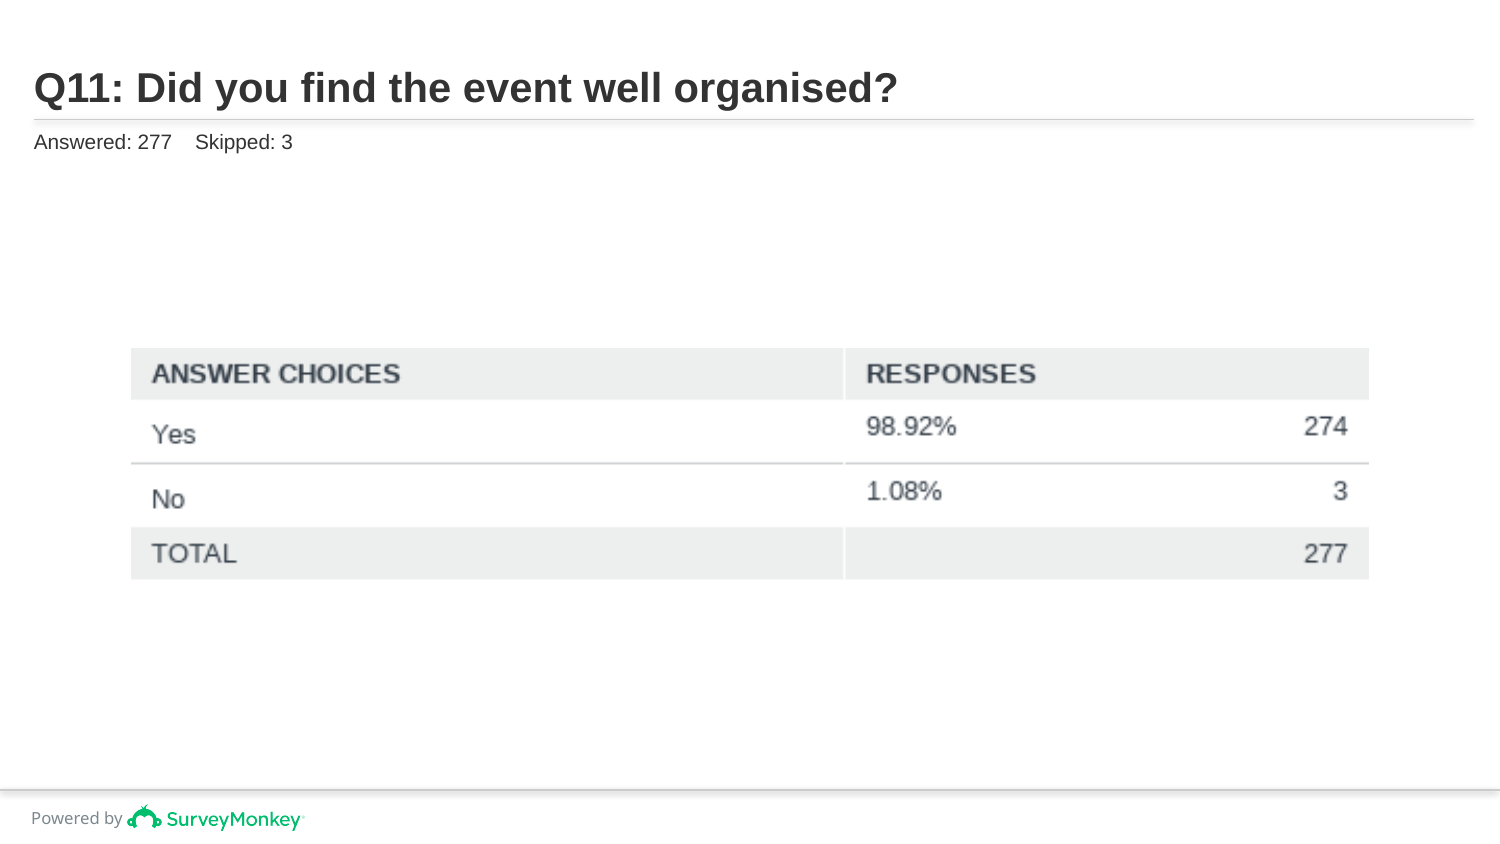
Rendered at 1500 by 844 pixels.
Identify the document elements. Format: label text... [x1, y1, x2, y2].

list Answered: 277 Skipped: 3 [18, 120, 894, 162]
picture [116, 793, 316, 842]
title Q11: Did you find the event well organised? [18, 54, 1369, 119]
picture [131, 347, 1369, 582]
